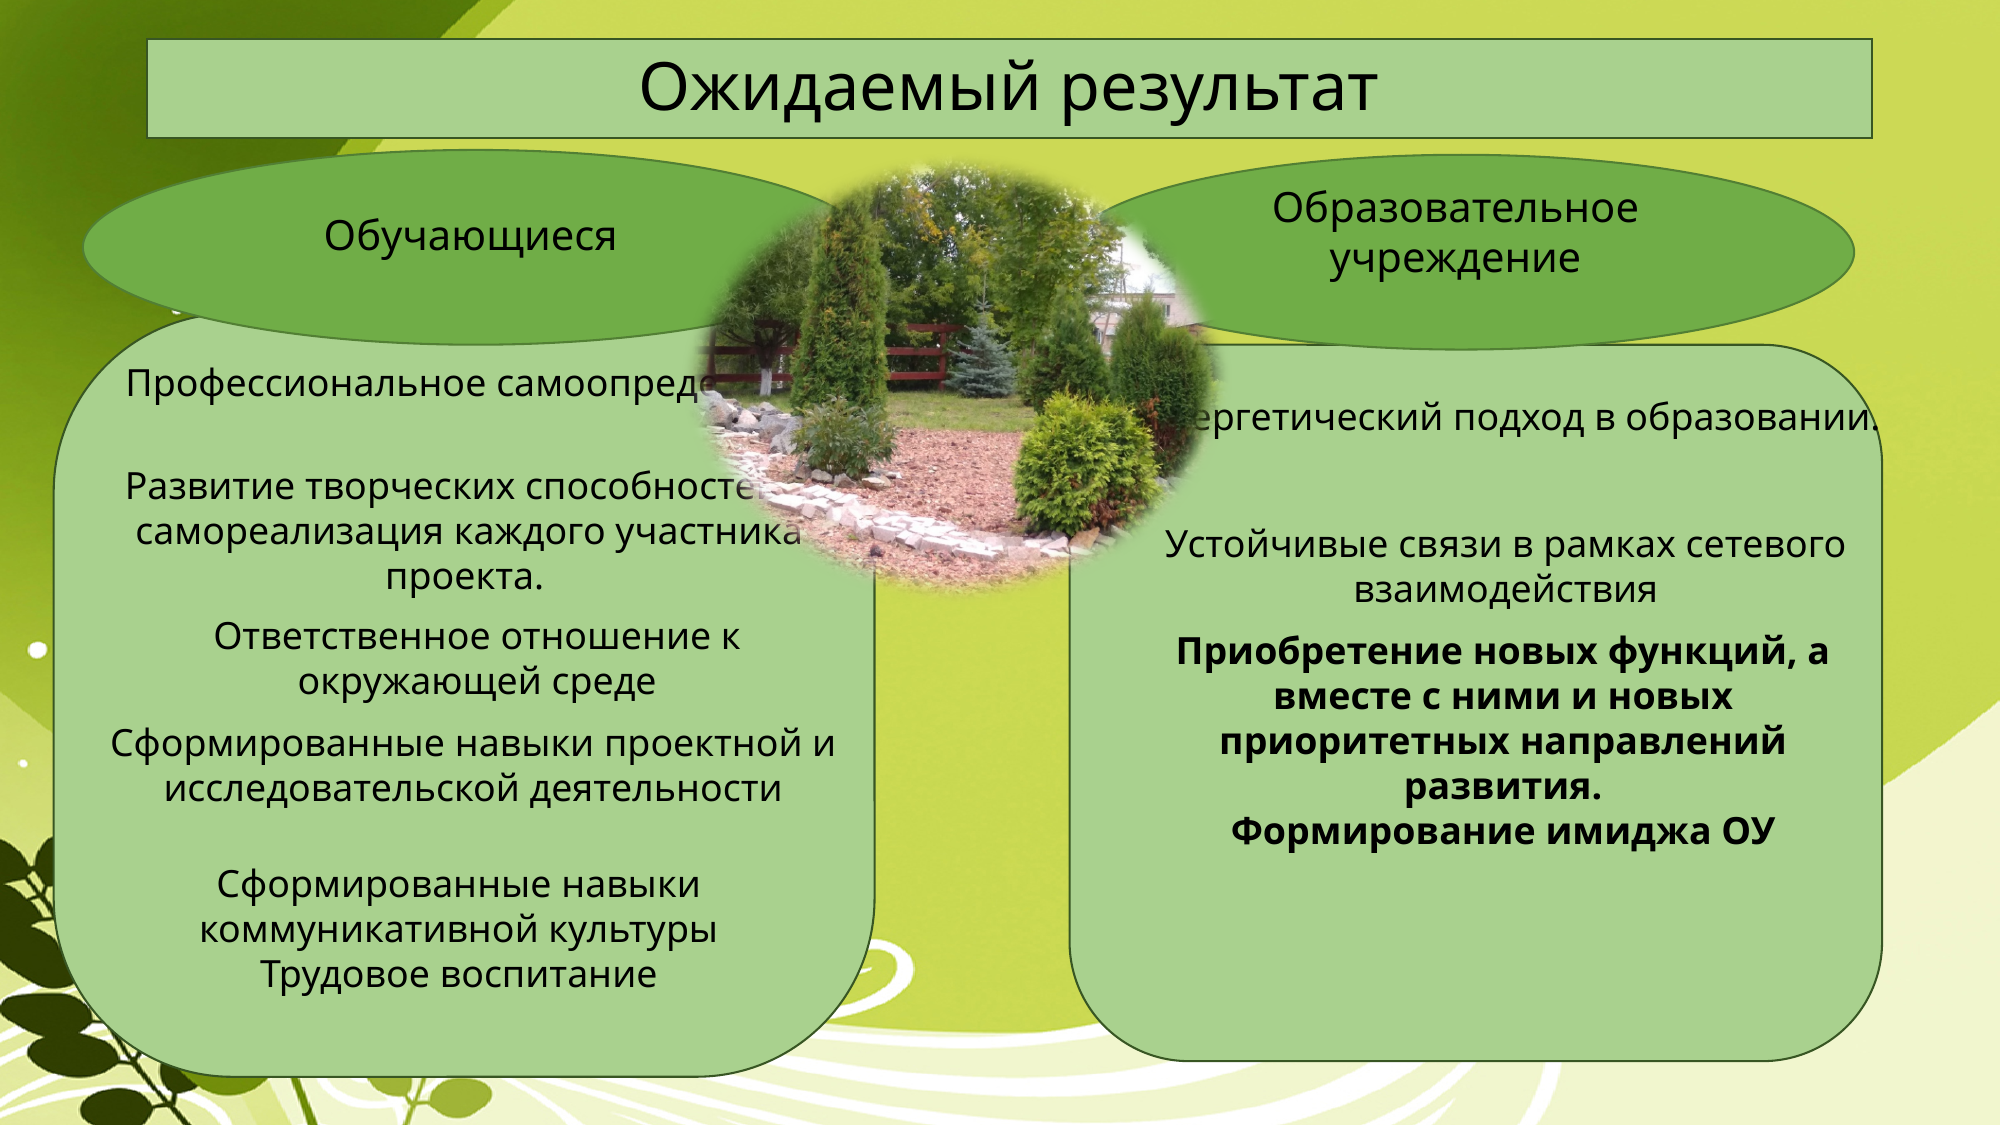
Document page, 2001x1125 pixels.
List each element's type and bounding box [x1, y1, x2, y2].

picture [680, 151, 1233, 606]
list [0, 0, 2000, 1125]
